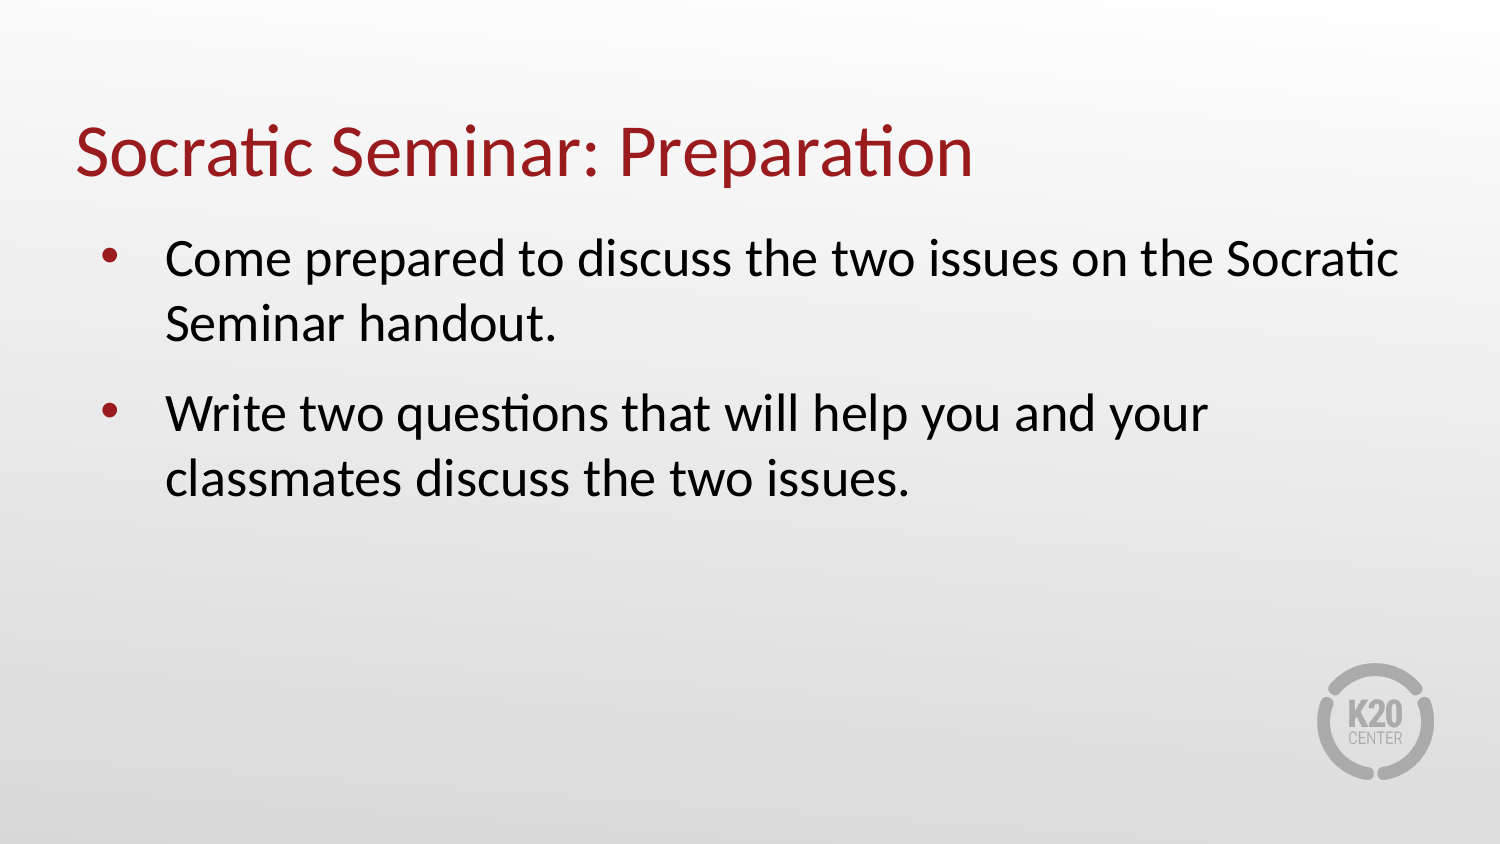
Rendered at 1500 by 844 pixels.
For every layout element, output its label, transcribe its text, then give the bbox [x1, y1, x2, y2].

picture [1300, 646, 1451, 797]
title Socratic Seminar: Preparation [75, 50, 1425, 191]
list Come prepared to discuss the two issues on the Socratic Seminar handout. Write two questions that will help you and your classmates discuss the two issues. [75, 214, 1425, 779]
